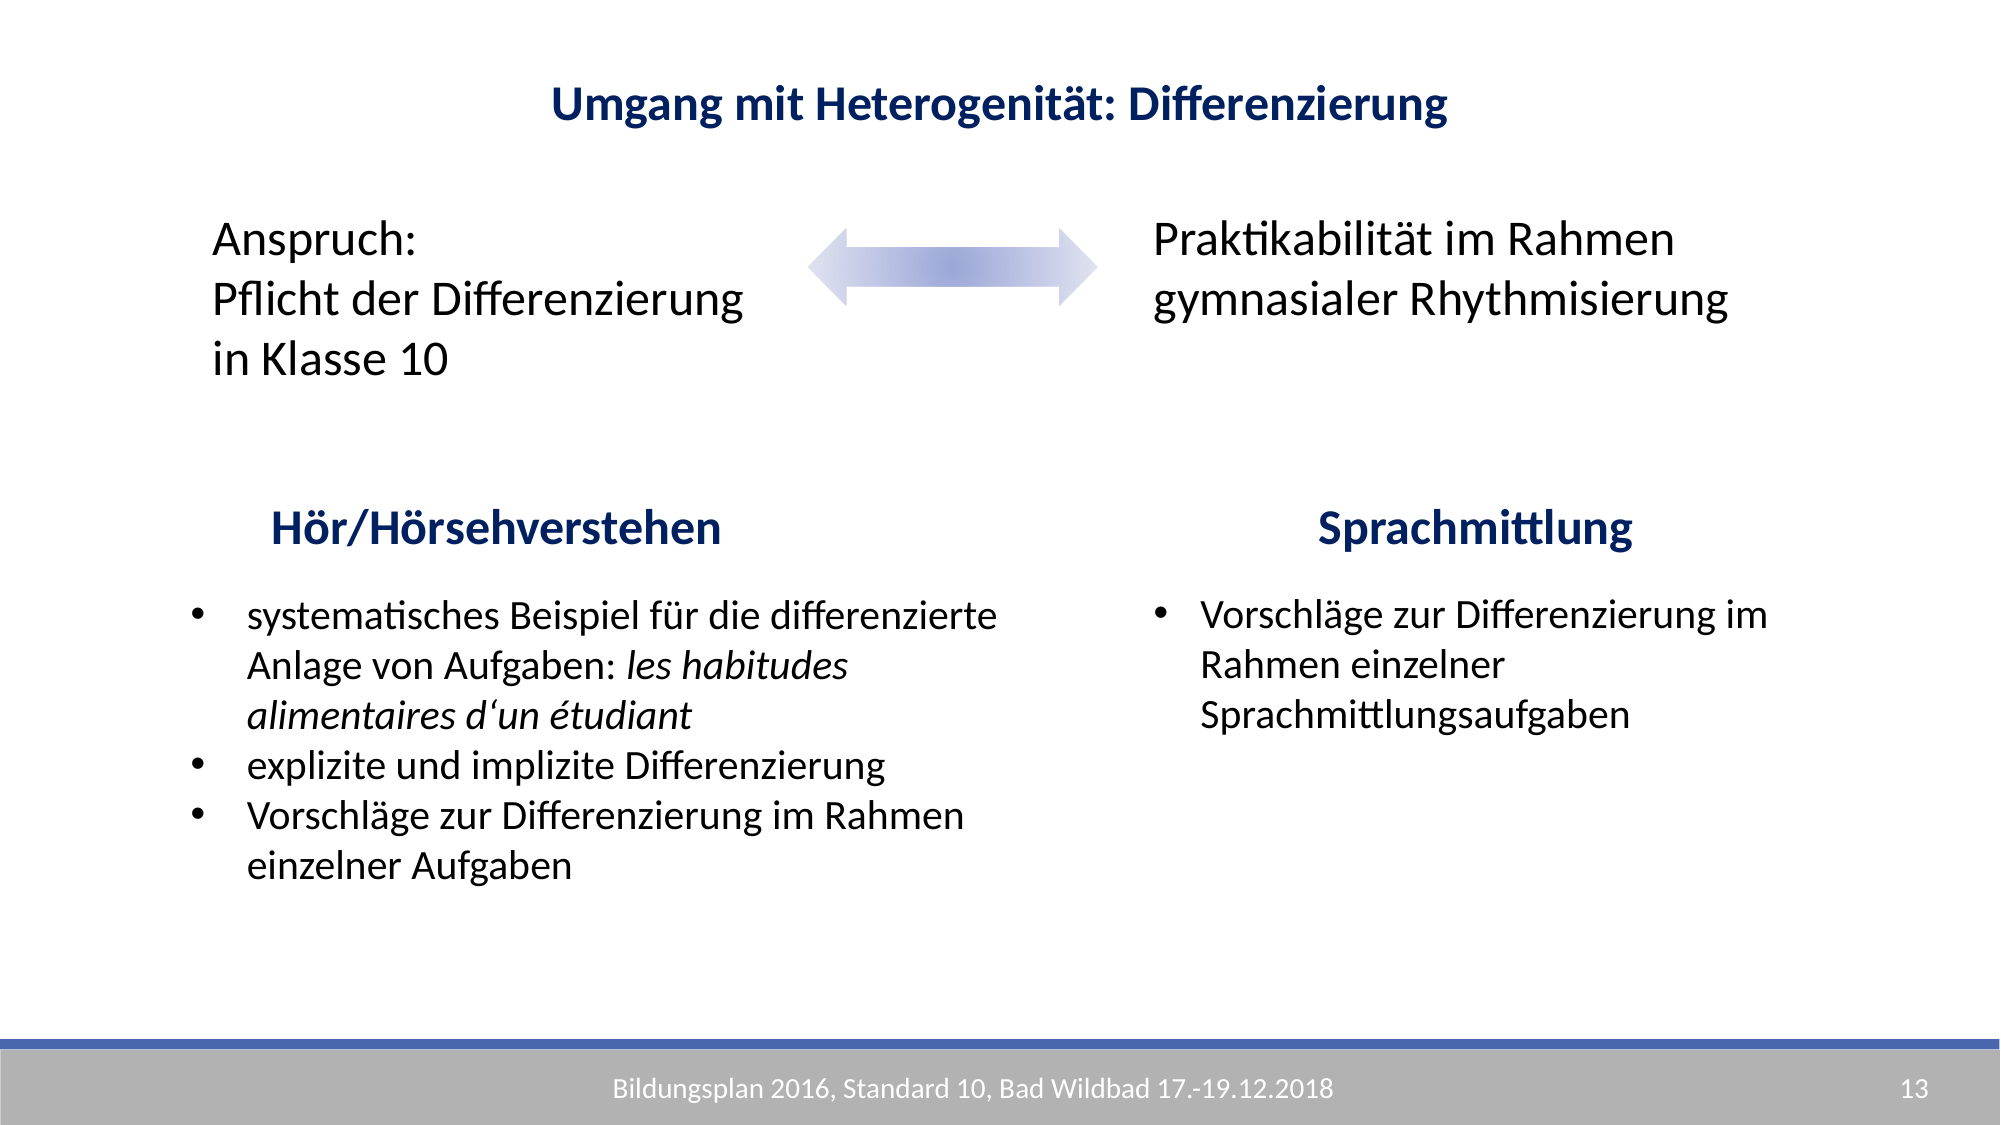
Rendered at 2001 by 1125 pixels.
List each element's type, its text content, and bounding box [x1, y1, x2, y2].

text_box [806, 227, 1099, 307]
text_box Vorschläge zur Differenzierung im Rahmen einzelner Sprachmittlungsaufgaben [1138, 579, 1875, 745]
text_box Umgang mit Heterogenität: Differenzierung [208, 62, 1792, 138]
text_box Hör/Hörsehverstehen Sprachmittlung [175, 486, 1730, 562]
text_box systematisches Beispiel für die differenzierte Anlage von Aufgaben: les habitudes alimentaires d‘un étudiant explizite und implizite Differenzierung Vorschläge zur Differenzierung im Rahmen einzelner Aufgaben [175, 580, 1029, 896]
text_box Praktikabilität im Rahmen gymnasialer Rhythmisierung [1138, 198, 1825, 333]
text_box Anspruch: Pflicht der Differenzierung in Klasse 10 [198, 198, 862, 393]
